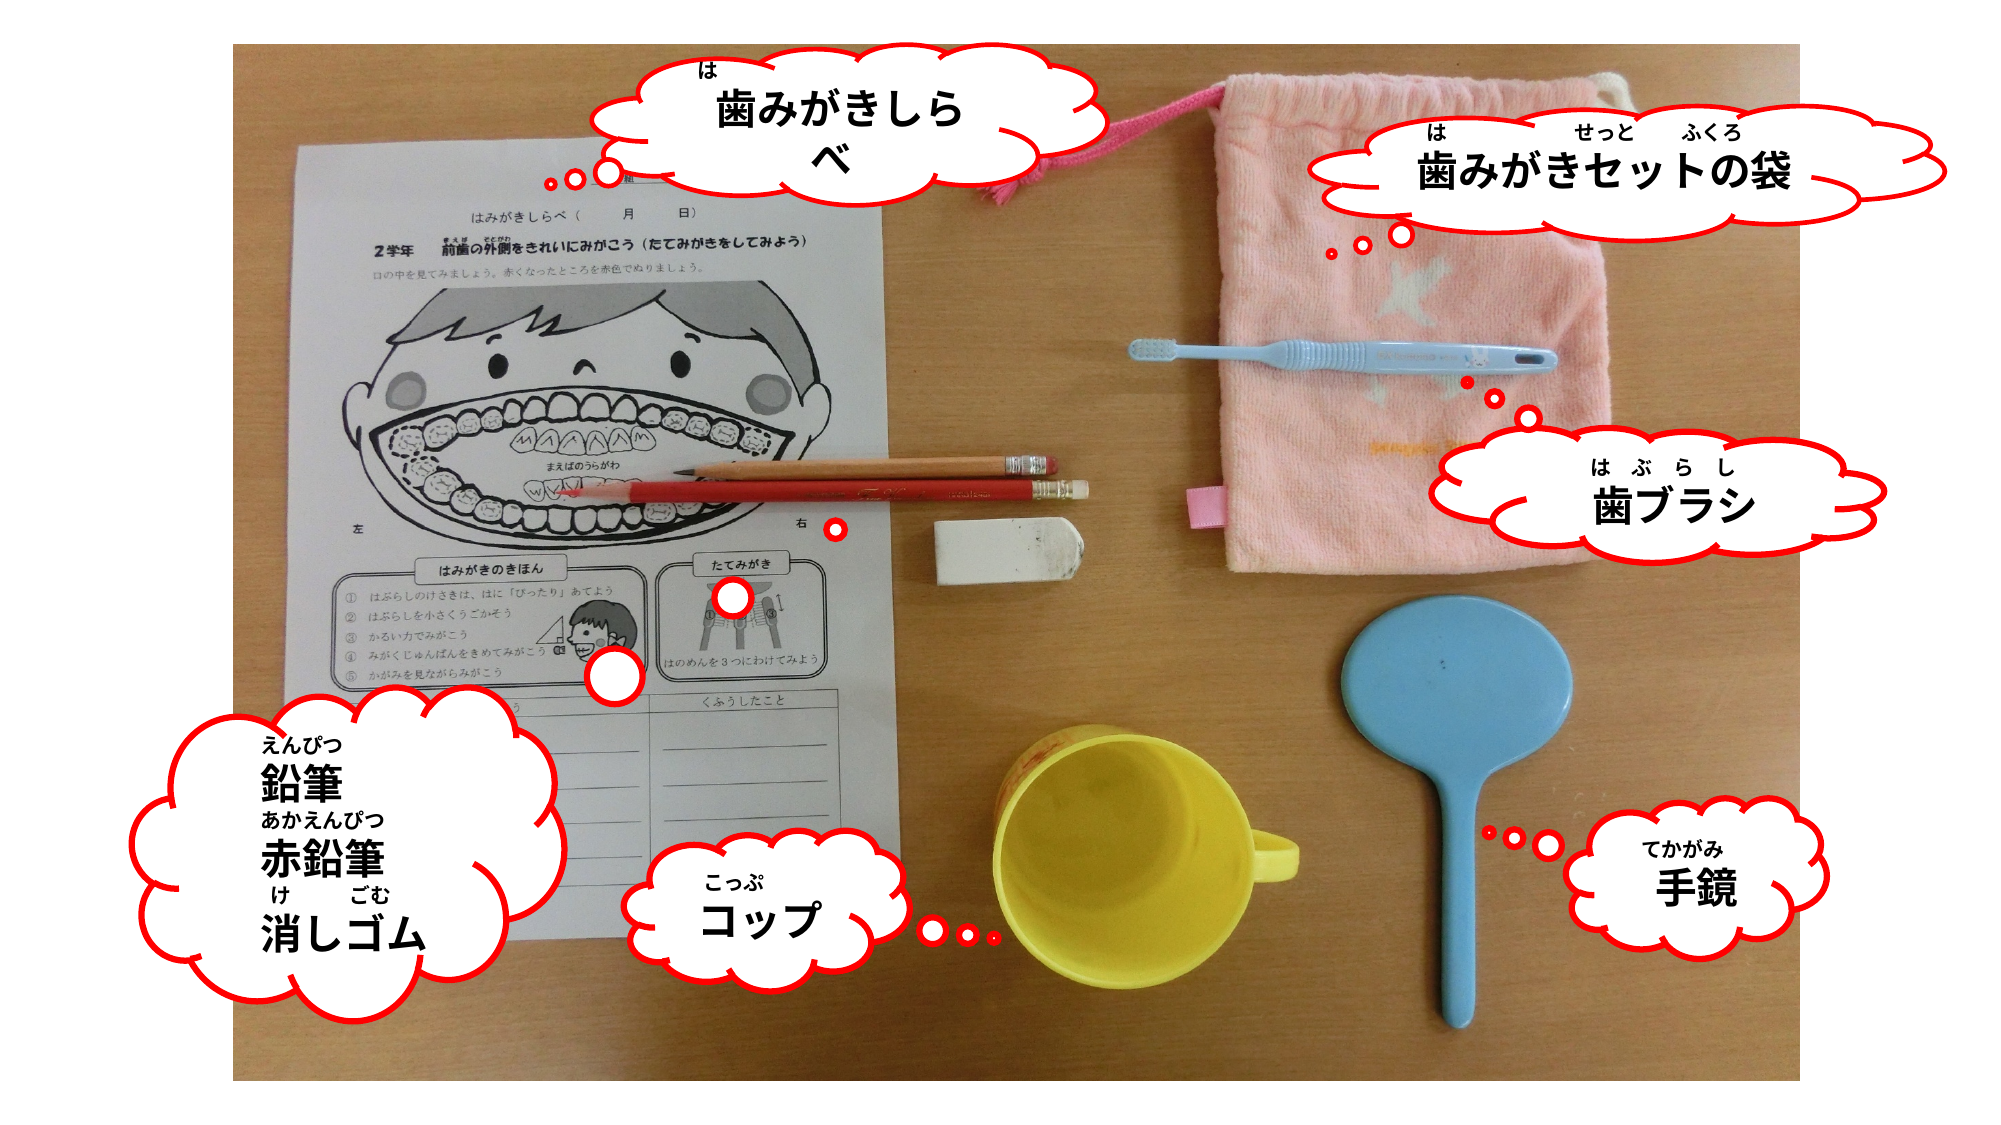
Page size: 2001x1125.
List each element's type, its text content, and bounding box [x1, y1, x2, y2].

text_box えんぴつ 鉛筆 あかえんぴつ 赤鉛筆 け ごむ 消しゴム [130, 716, 232, 999]
text_box は せっと ふくろ 歯みがきセットの袋 [1800, 106, 1945, 224]
text_box は ぶ ら し 歯ブラシ [1800, 440, 1886, 550]
picture [232, 44, 1800, 1081]
text_box てかがみ 手鏡 [1800, 818, 1828, 910]
